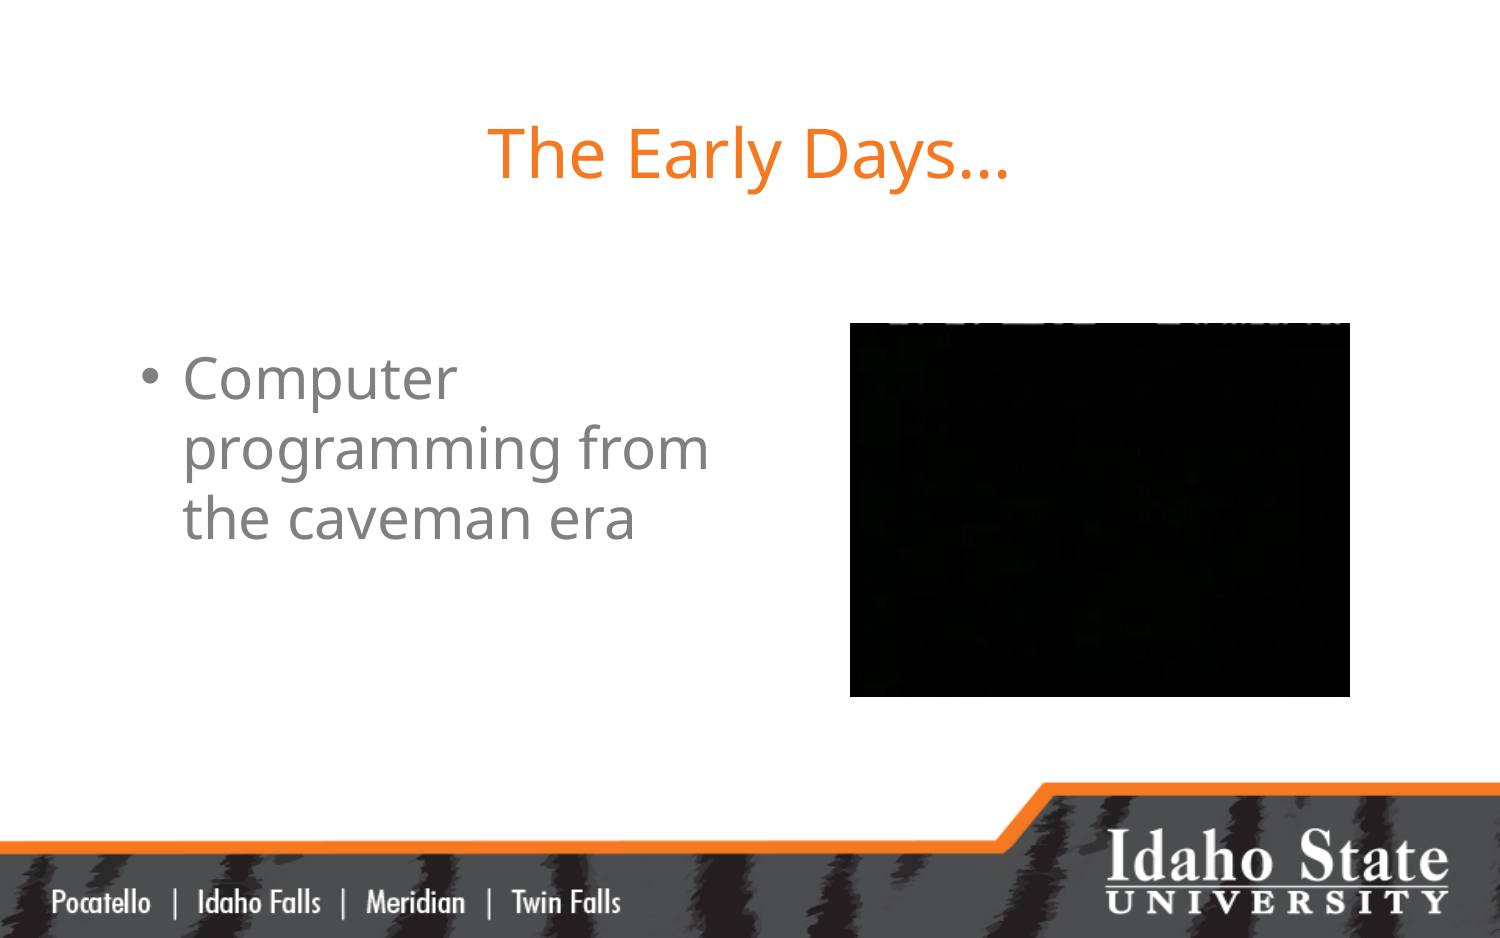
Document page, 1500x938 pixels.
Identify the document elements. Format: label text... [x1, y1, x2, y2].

list Computer programming from the caveman era [124, 333, 751, 897]
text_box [849, 322, 1351, 699]
picture [0, 0, 1500, 938]
title The Early Days… [112, 72, 1388, 230]
